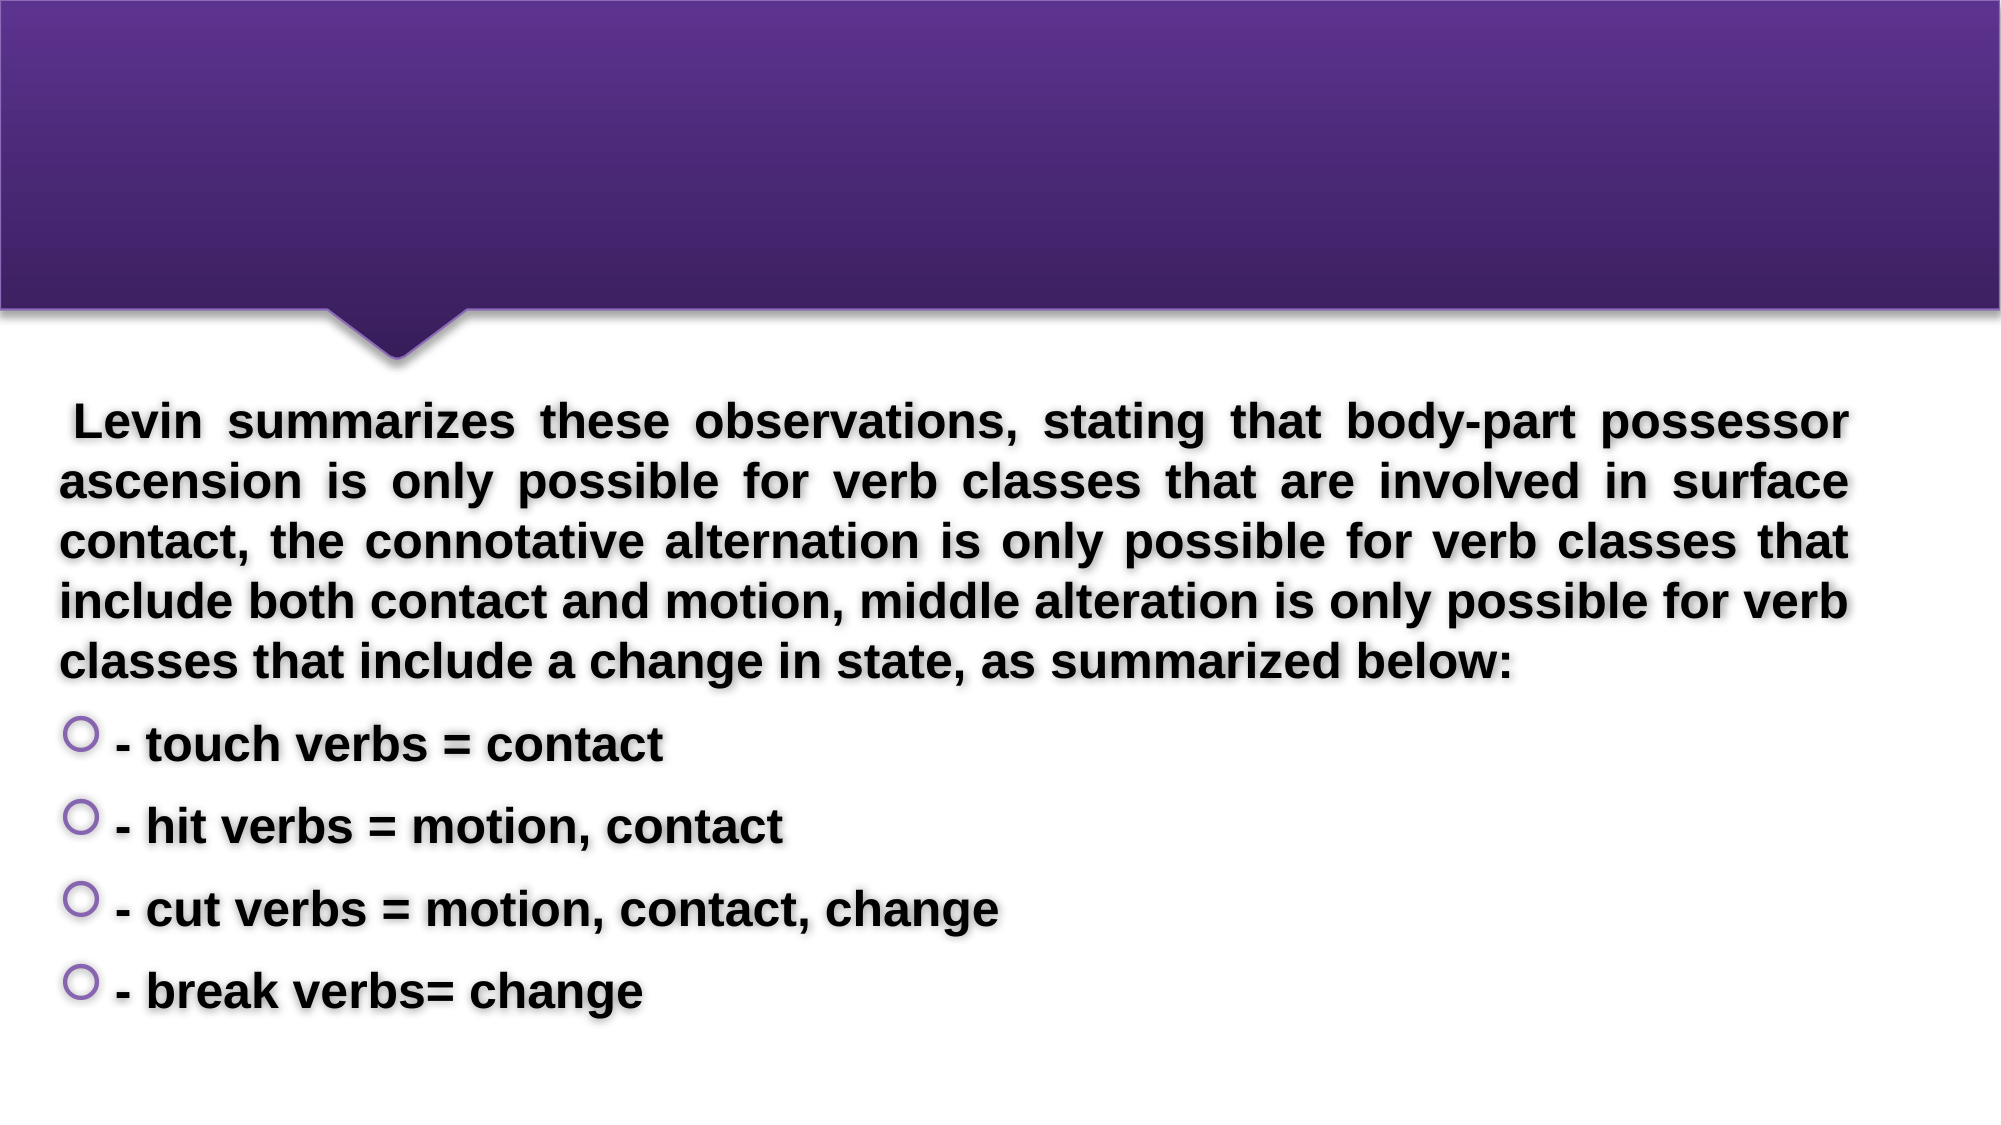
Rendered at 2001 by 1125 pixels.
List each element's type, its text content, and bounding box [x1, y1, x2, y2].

list Levin summarizes these observations, stating that body-part possessor ascension is only possible for verb classes that are involved in surface contact, the connotative alternation is only possible for verb classes that include both contact and motion, middle alteration is only possible for verb classes that include a change in state, as summarized below: - touch verbs = contact - hit verbs = motion, contact - cut verbs = motion, contact, change - break verbs= change [43, 364, 1866, 1125]
